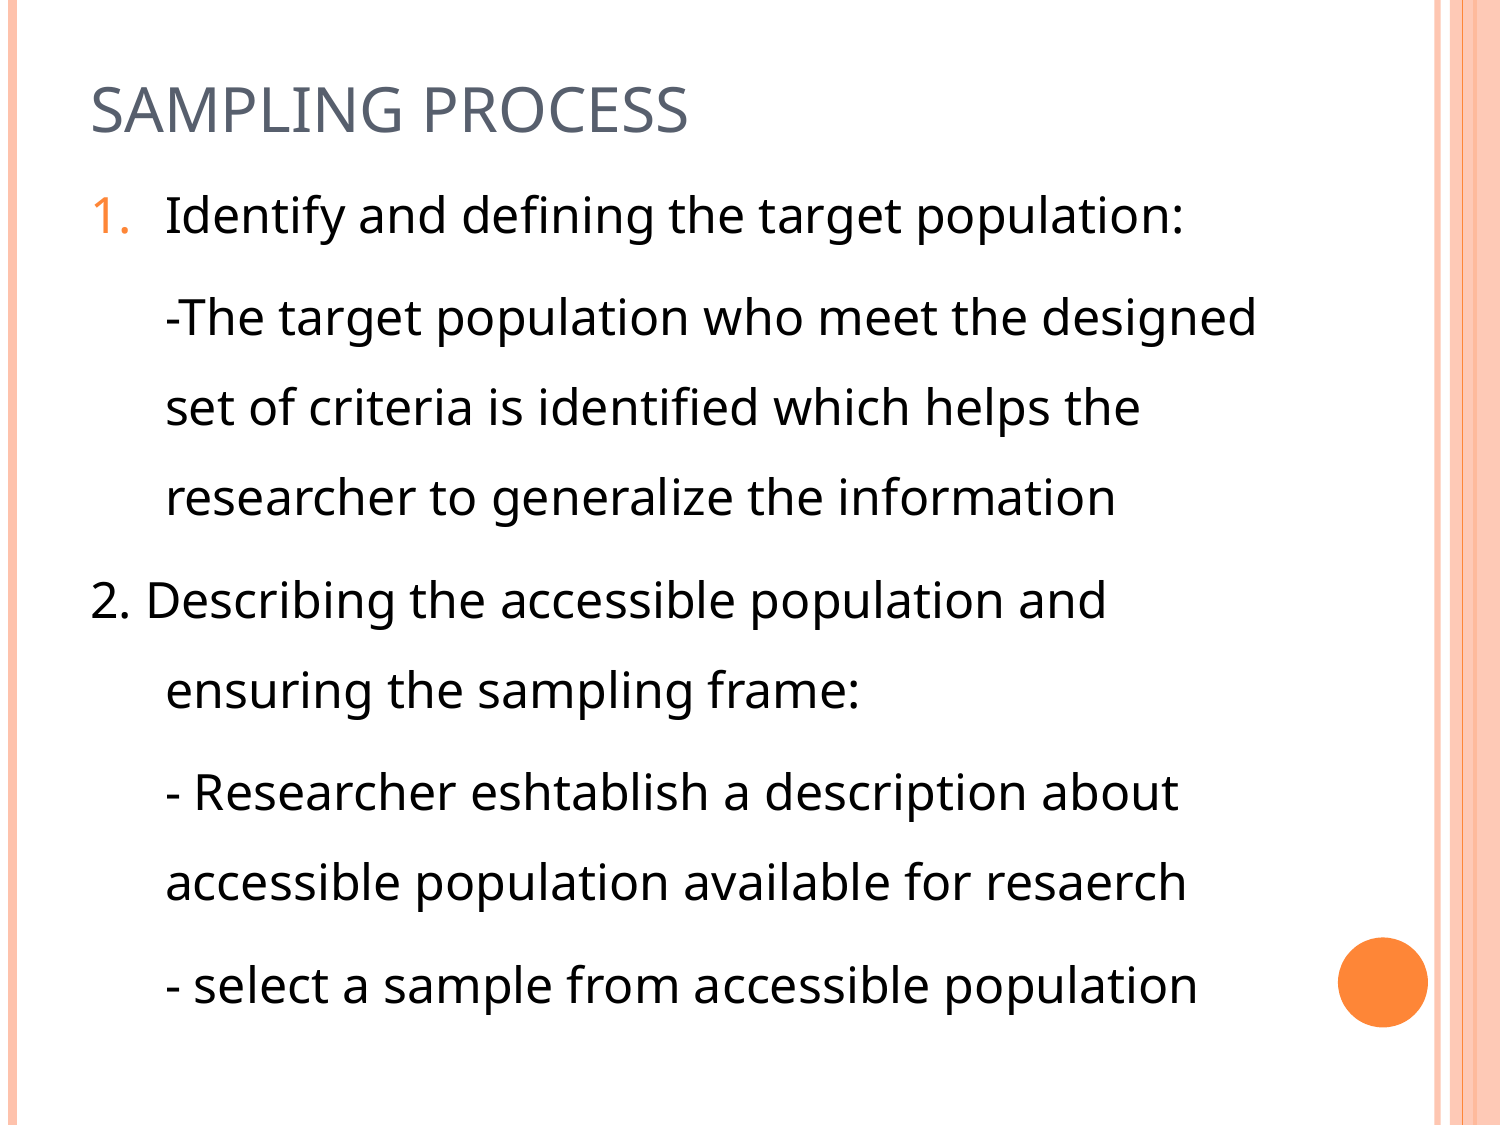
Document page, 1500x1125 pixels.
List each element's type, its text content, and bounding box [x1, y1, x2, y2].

title Sampling process [75, 45, 1300, 153]
list Identify and defining the target population: -The target population who meet the designed set of criteria is identified which helps the researcher to generalize the information 2. Describing the accessible population and ensuring the sampling frame: - Researcher eshtablish a description about accessible population available for resaerch - select a sample from accessible population [75, 175, 1300, 1062]
